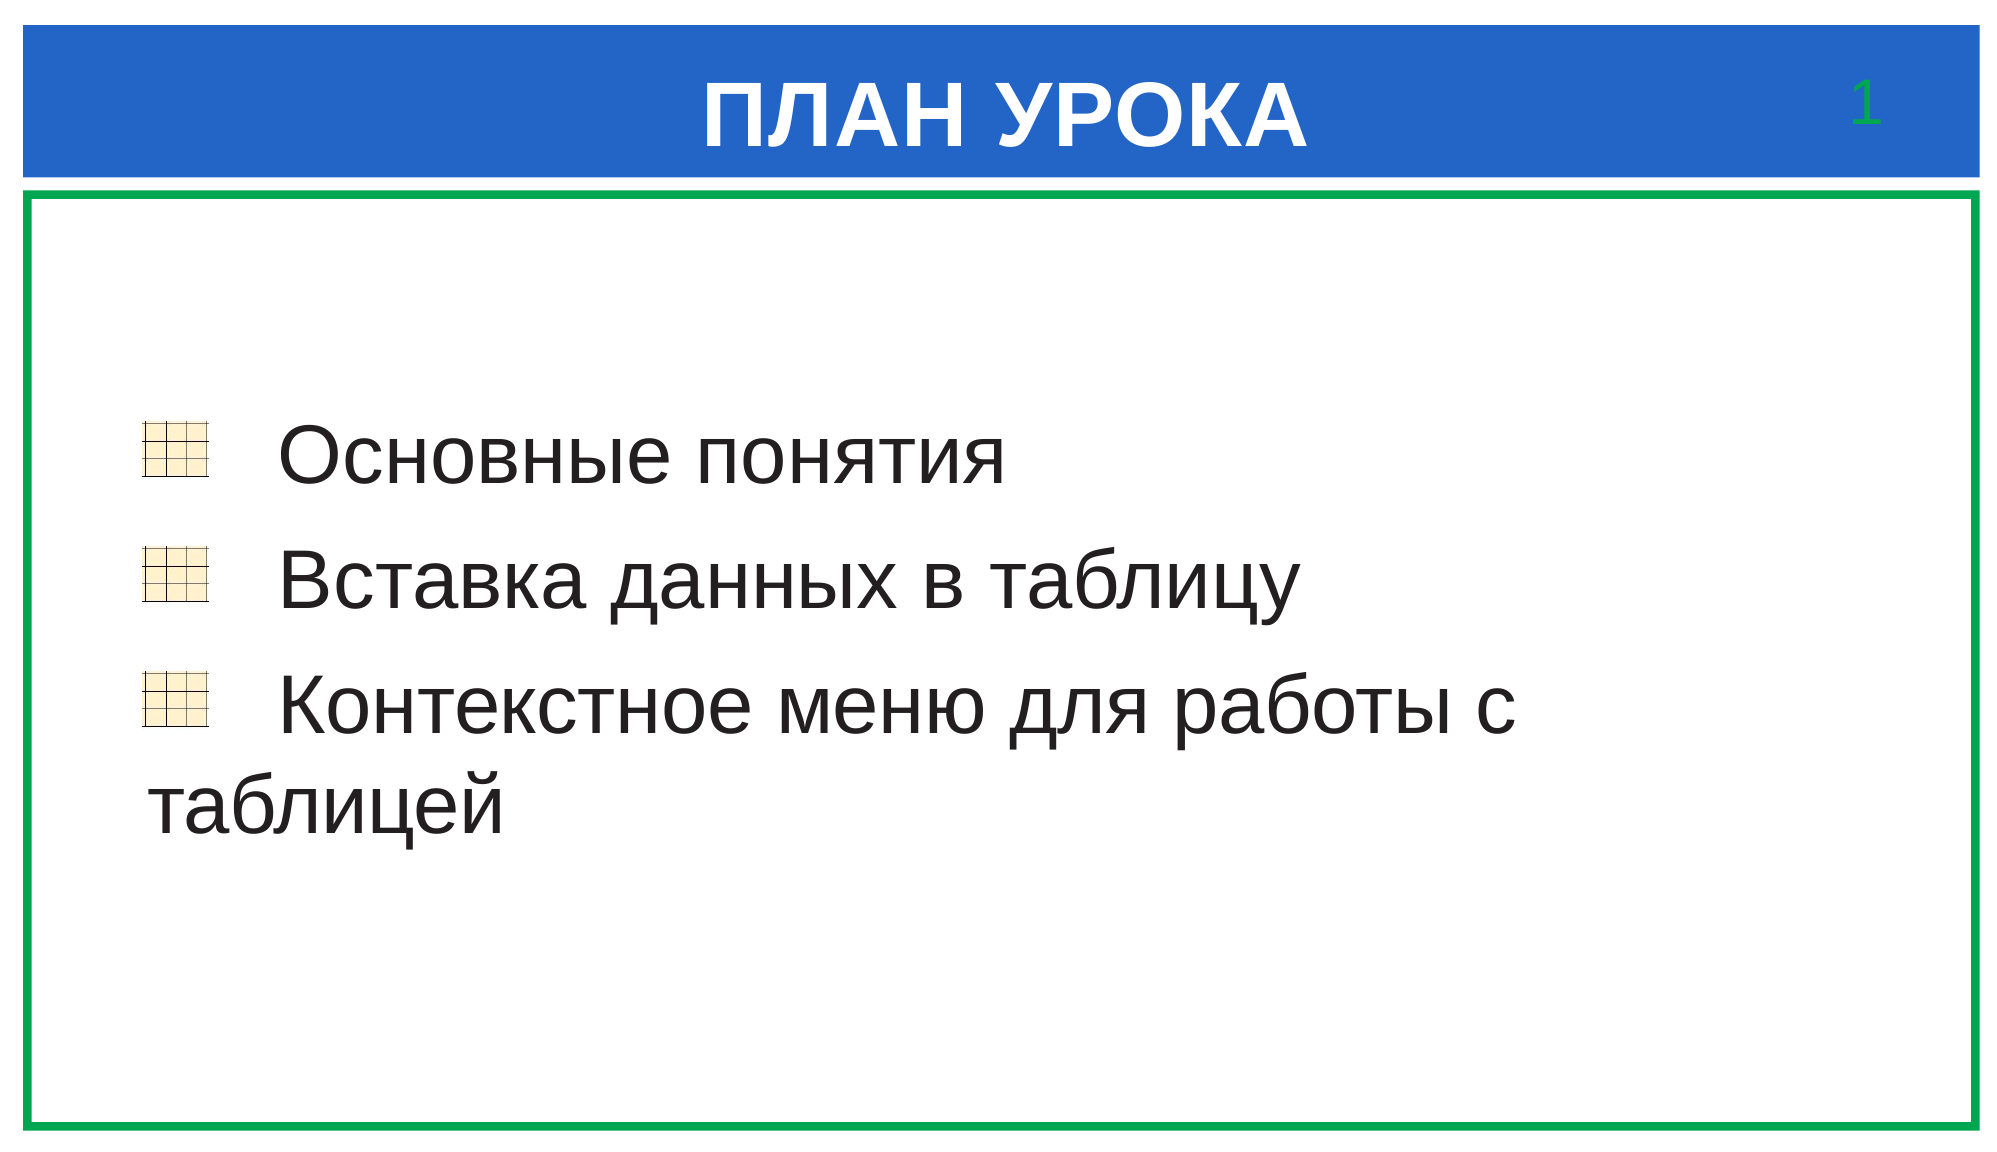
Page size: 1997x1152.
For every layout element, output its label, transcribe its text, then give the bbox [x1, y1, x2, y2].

picture [142, 671, 209, 730]
picture [142, 421, 209, 480]
text_box Основные понятия Вставка данных в таблицу Контекстное меню для работы с таблицей [142, 271, 1784, 1105]
title ПЛАН УРОКА [60, 48, 1948, 247]
picture [142, 546, 209, 605]
